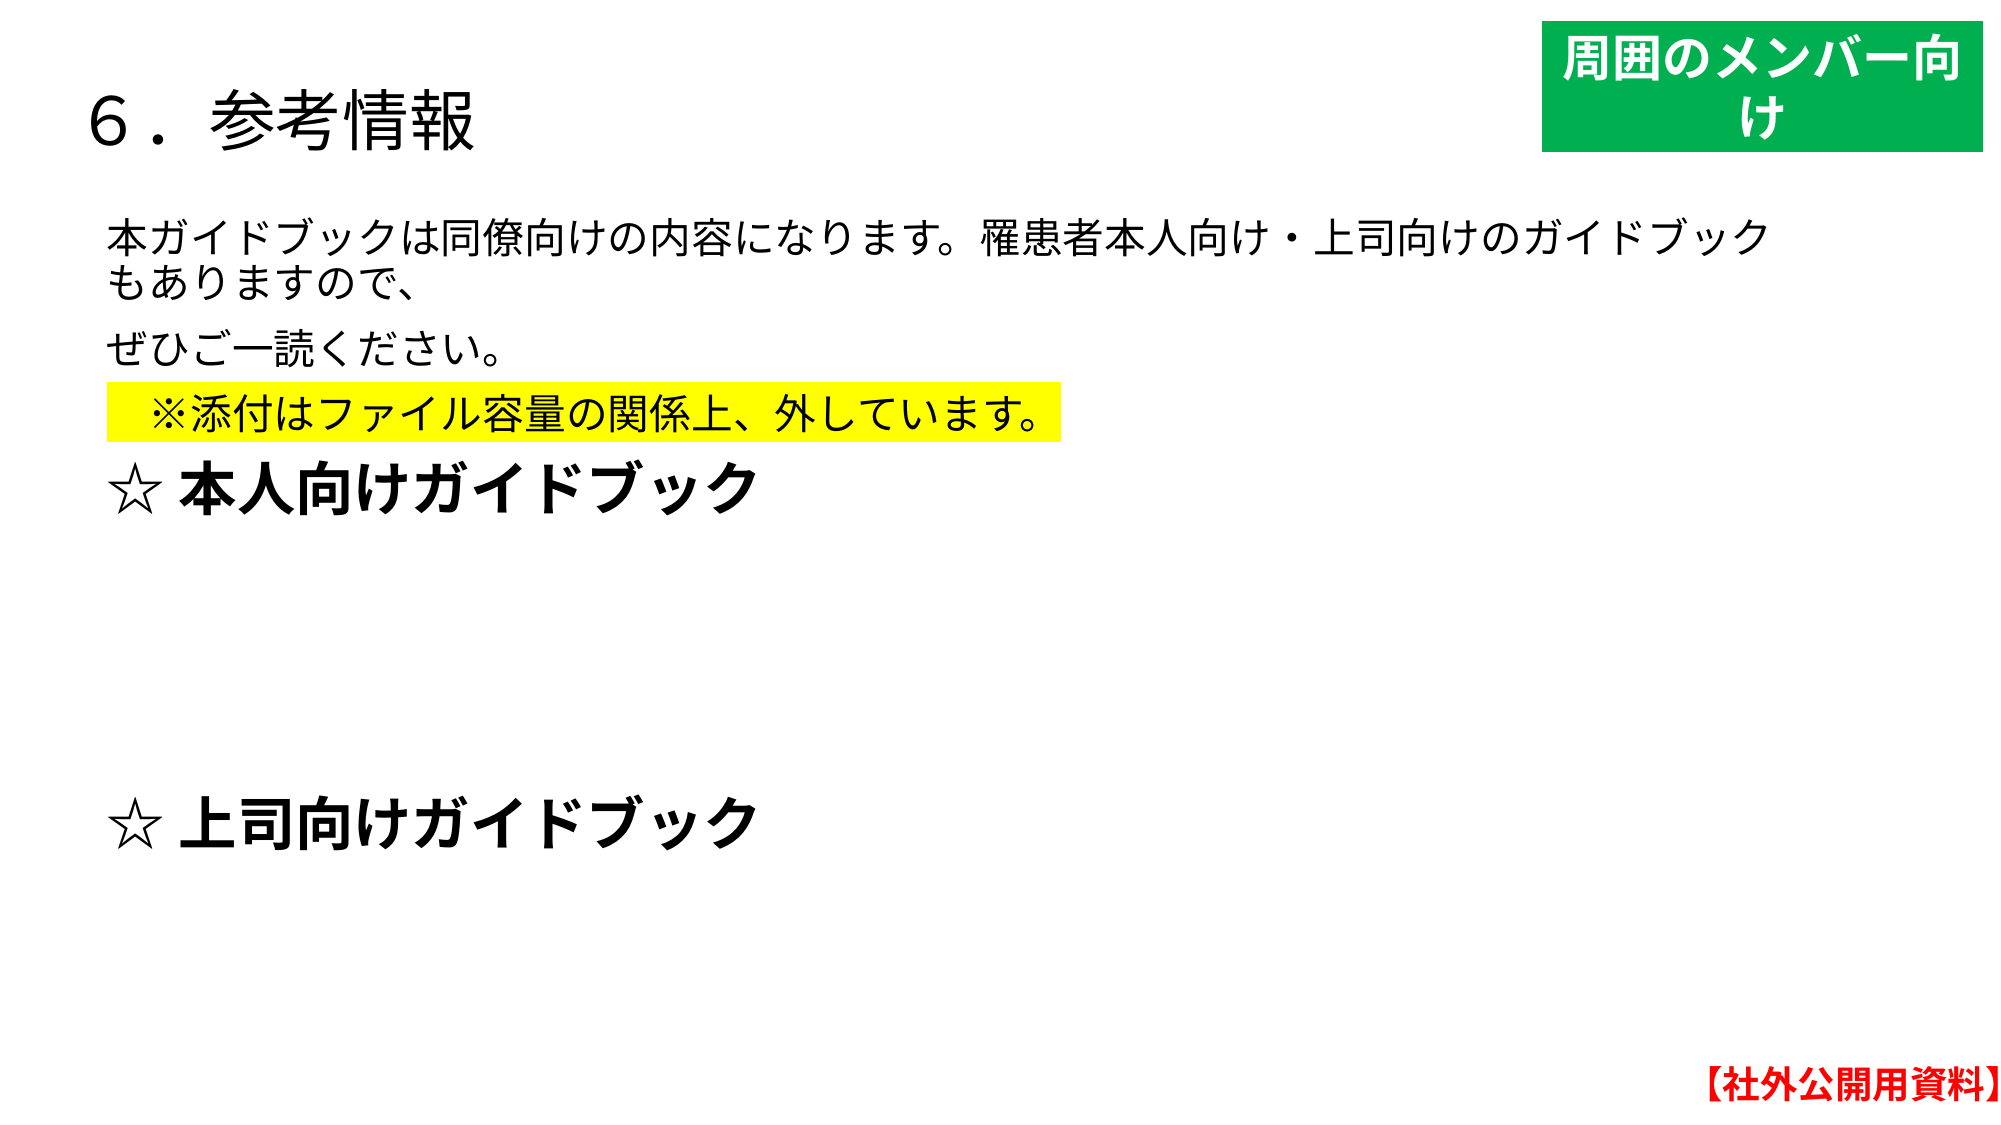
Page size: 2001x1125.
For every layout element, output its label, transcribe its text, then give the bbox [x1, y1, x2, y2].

list 本ガイドブックは同僚向けの内容になります。罹患者本人向け・上司向けのガイドブックもありますので、 ぜひご一読ください。 ※添付はファイル容量の関係上、外しています。 ☆本人向けガイドブック ☆上司向けガイドブック [91, 209, 1817, 924]
title ６．参考情報 [60, 15, 1786, 233]
text_box 周囲のメンバー向け [1539, 18, 1987, 155]
text_box 【社外公開用資料】 [1670, 1053, 2000, 1114]
